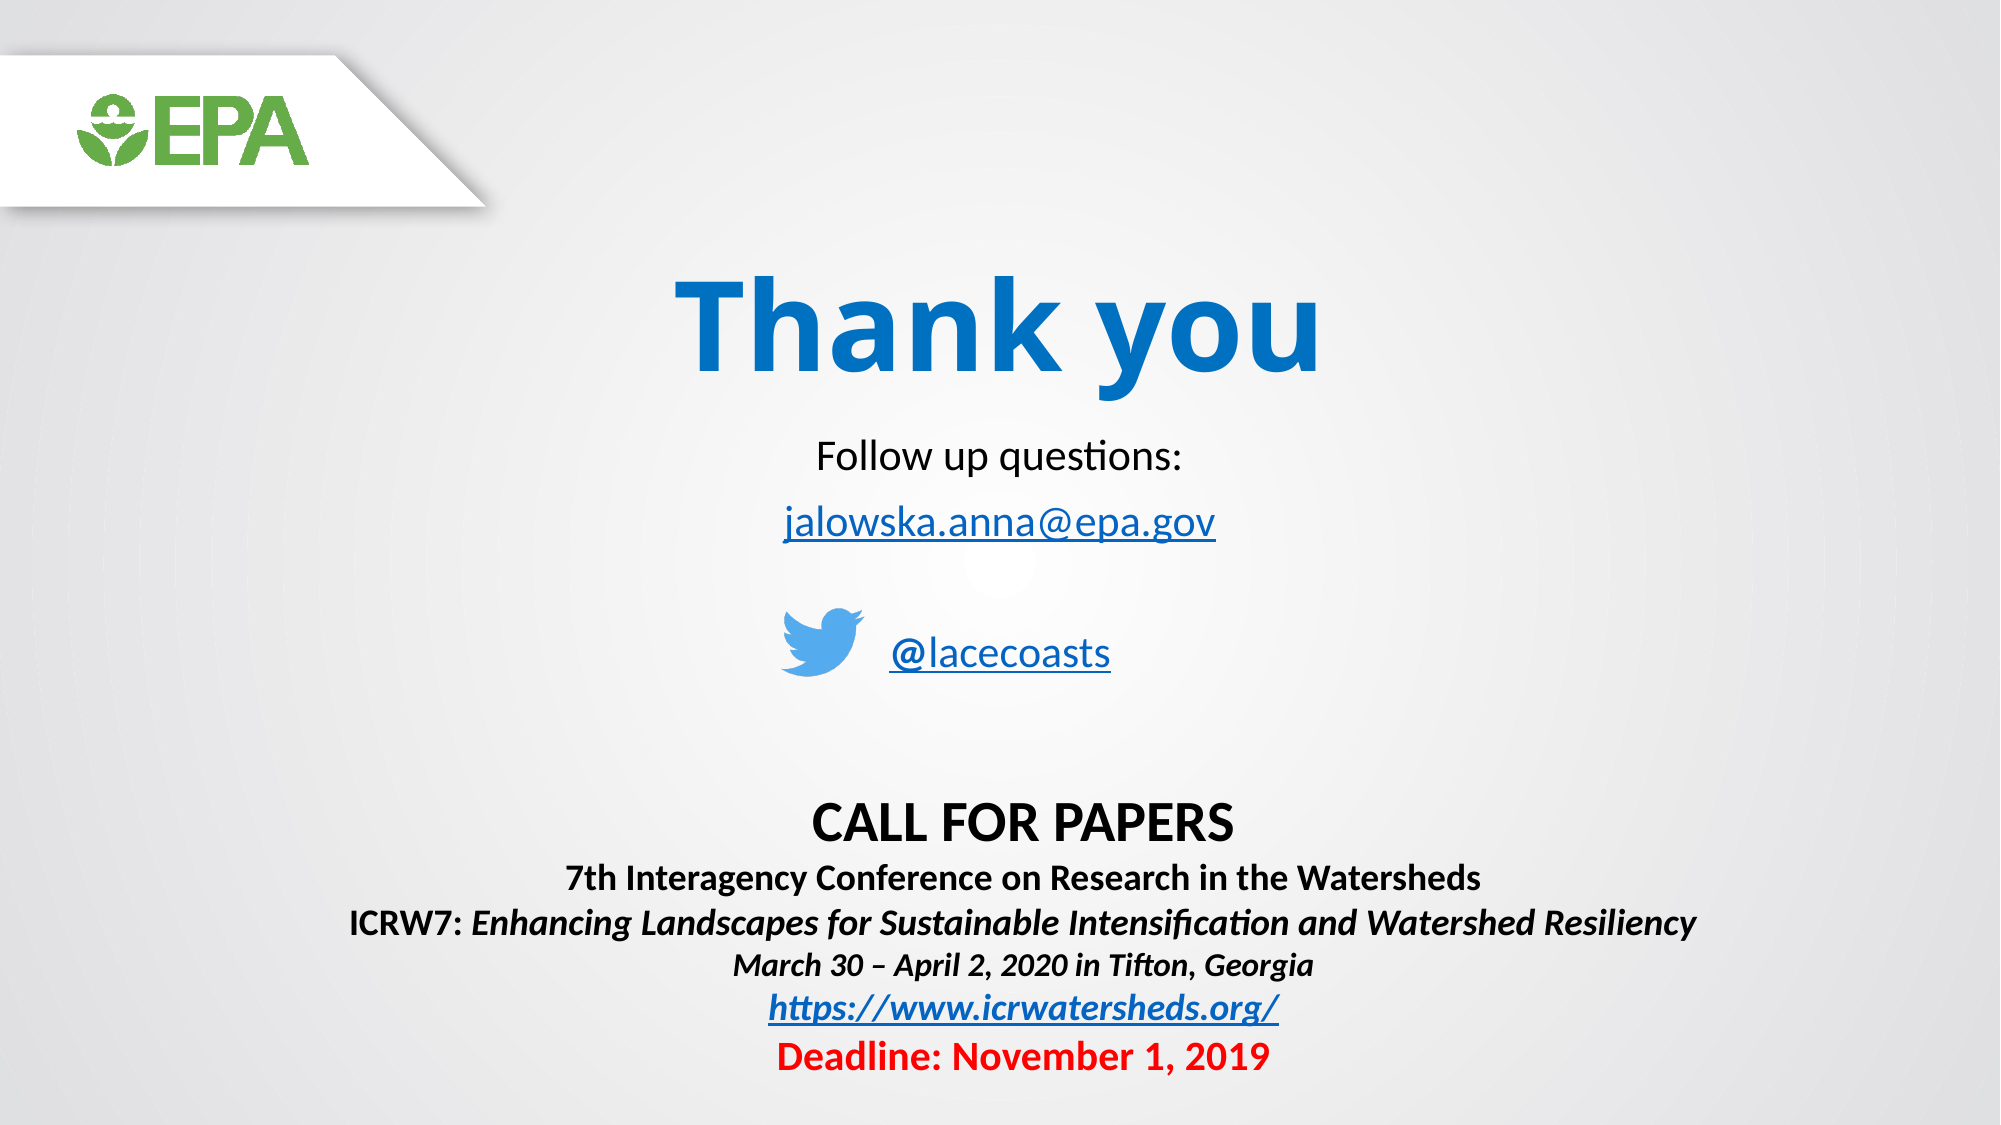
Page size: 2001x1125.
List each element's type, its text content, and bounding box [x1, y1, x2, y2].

picture [760, 581, 884, 705]
picture [77, 94, 309, 166]
subtitle Follow up questions: jalowska.anna@epa.gov @lacecoasts [249, 424, 1750, 686]
text_box CALL FOR PAPERS 7th Interagency Conference on Research in the Watersheds ICRW7: Enhancing Landscapes for Sustainable Intensification and Watershed Resiliency March 30 – April 2, 2020 in Tifton, Georgia https://www.icrwatersheds.org/ Deadline: November 1, 2019 [267, 775, 1780, 1086]
title Thank you [249, 241, 1750, 406]
